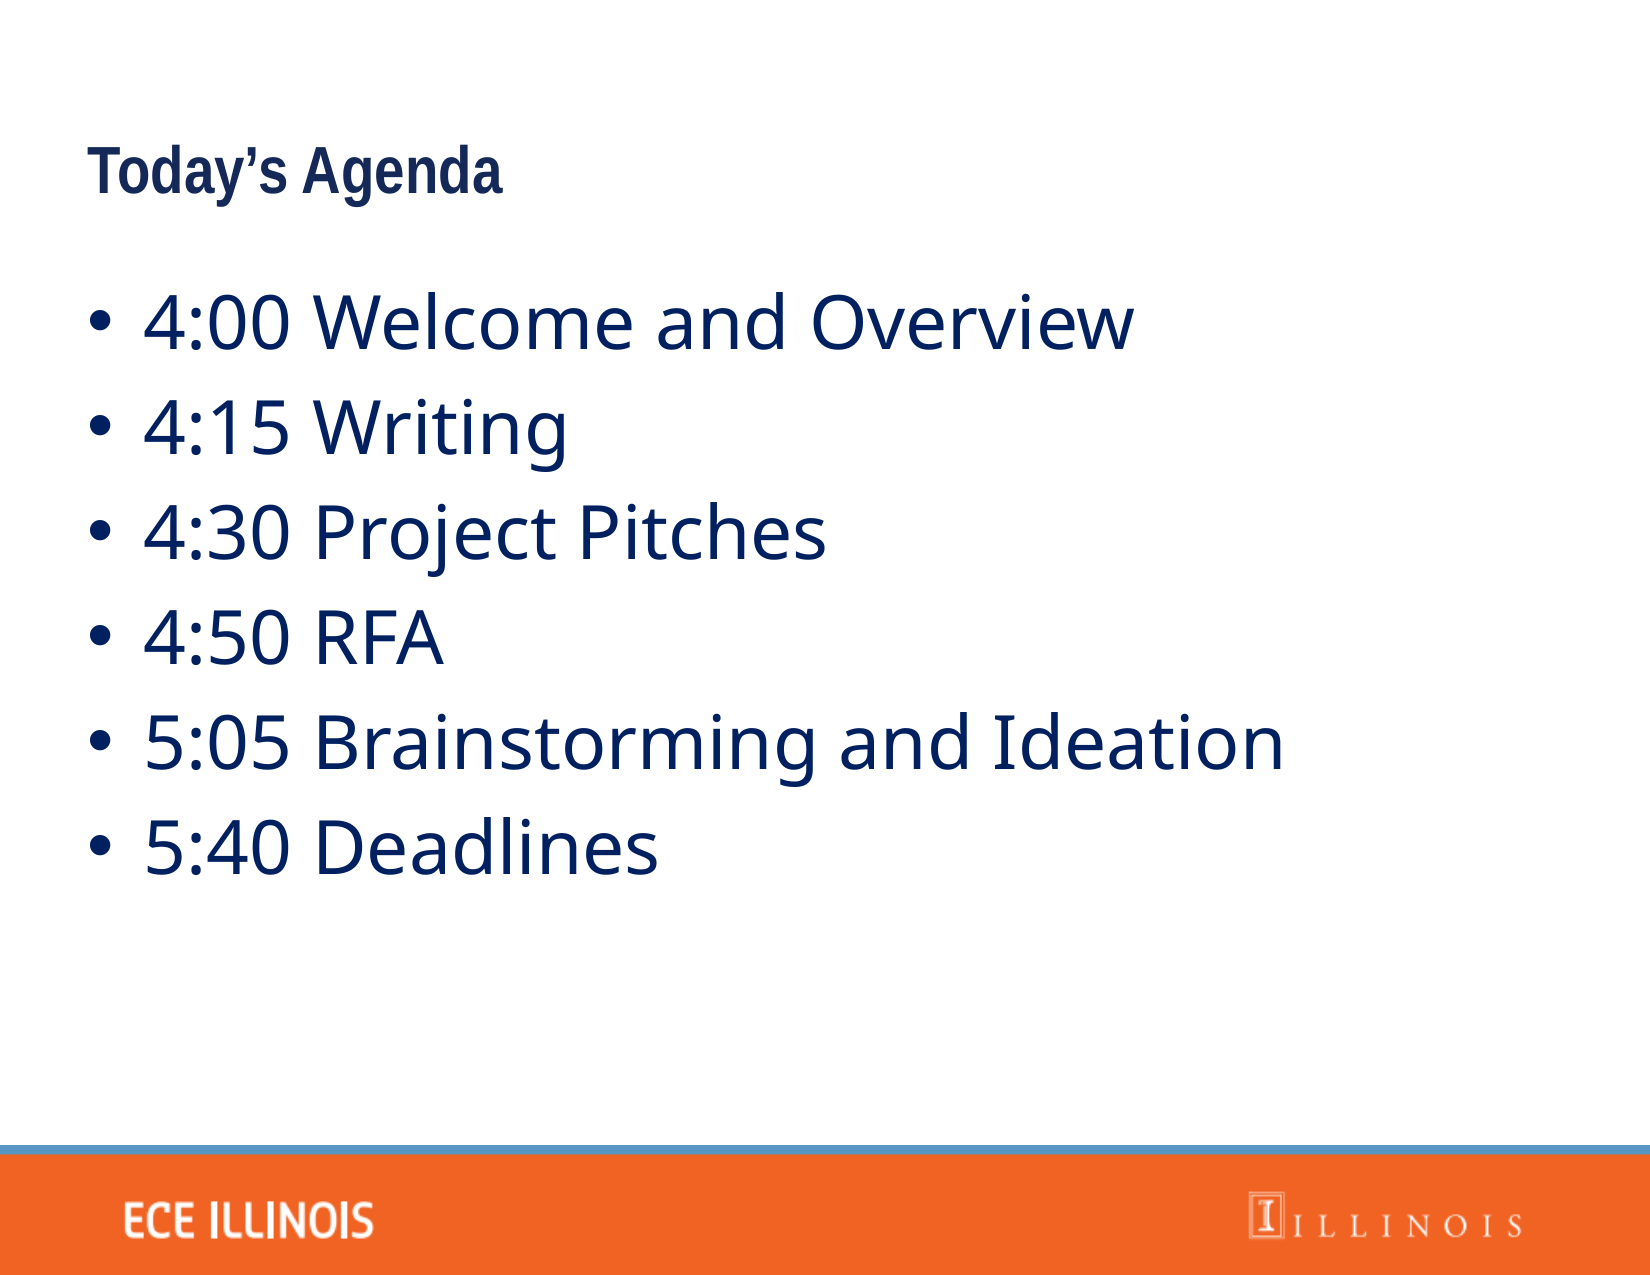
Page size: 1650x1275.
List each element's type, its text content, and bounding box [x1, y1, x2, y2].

list Today’s Agenda [72, 120, 840, 224]
list 4:00 Welcome and Overview 4:15 Writing 4:30 Project Pitches 4:50 RFA 5:05 Brainstorming and Ideation 5:40 Deadlines [72, 267, 1582, 1023]
